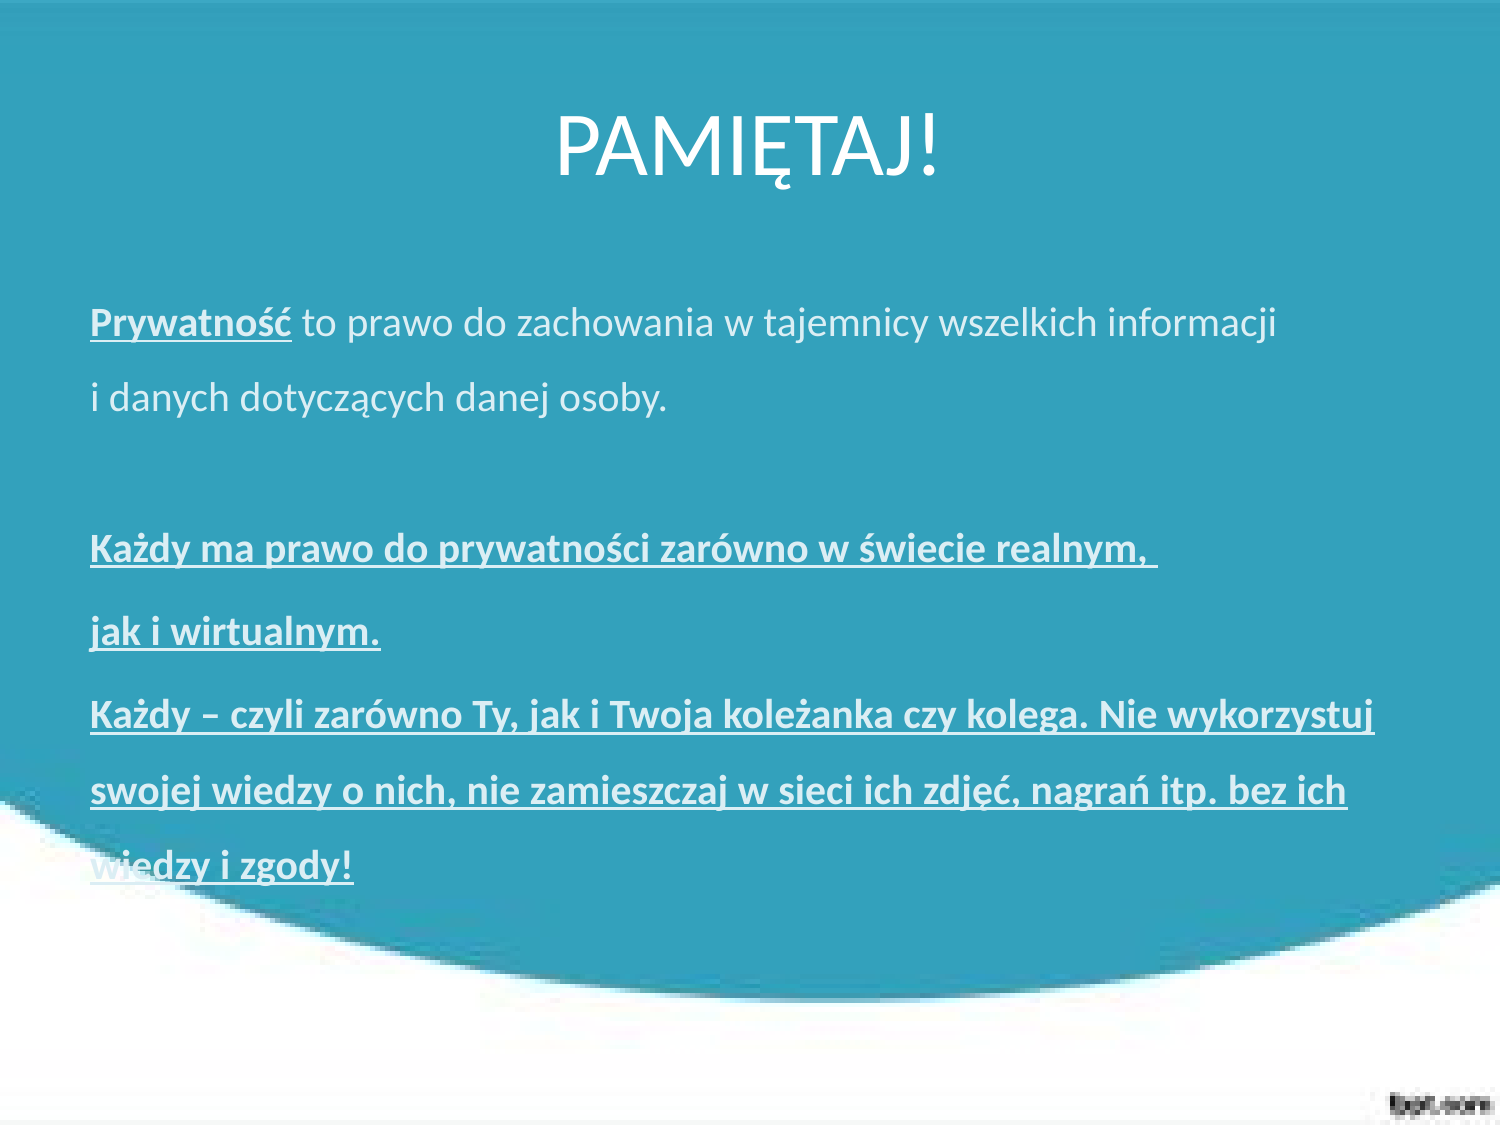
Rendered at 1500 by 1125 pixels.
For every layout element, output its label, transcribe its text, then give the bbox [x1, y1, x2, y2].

title PAMIĘTAJ! [75, 45, 1425, 233]
picture [0, 0, 1500, 1125]
list Prywatność to prawo do zachowania w tajemnicy wszelkich informacji i danych dotyczących danej osoby. Każdy ma prawo do prywatności zarówno w świecie realnym, jak i wirtualnym. Każdy – czyli zarówno Ty, jak i Twoja koleżanka czy kolega. Nie wykorzystuj swojej wiedzy o nich, nie zamieszczaj w sieci ich zdjęć, nagrań itp. bez ich wiedzy i zgody! [75, 262, 1425, 961]
